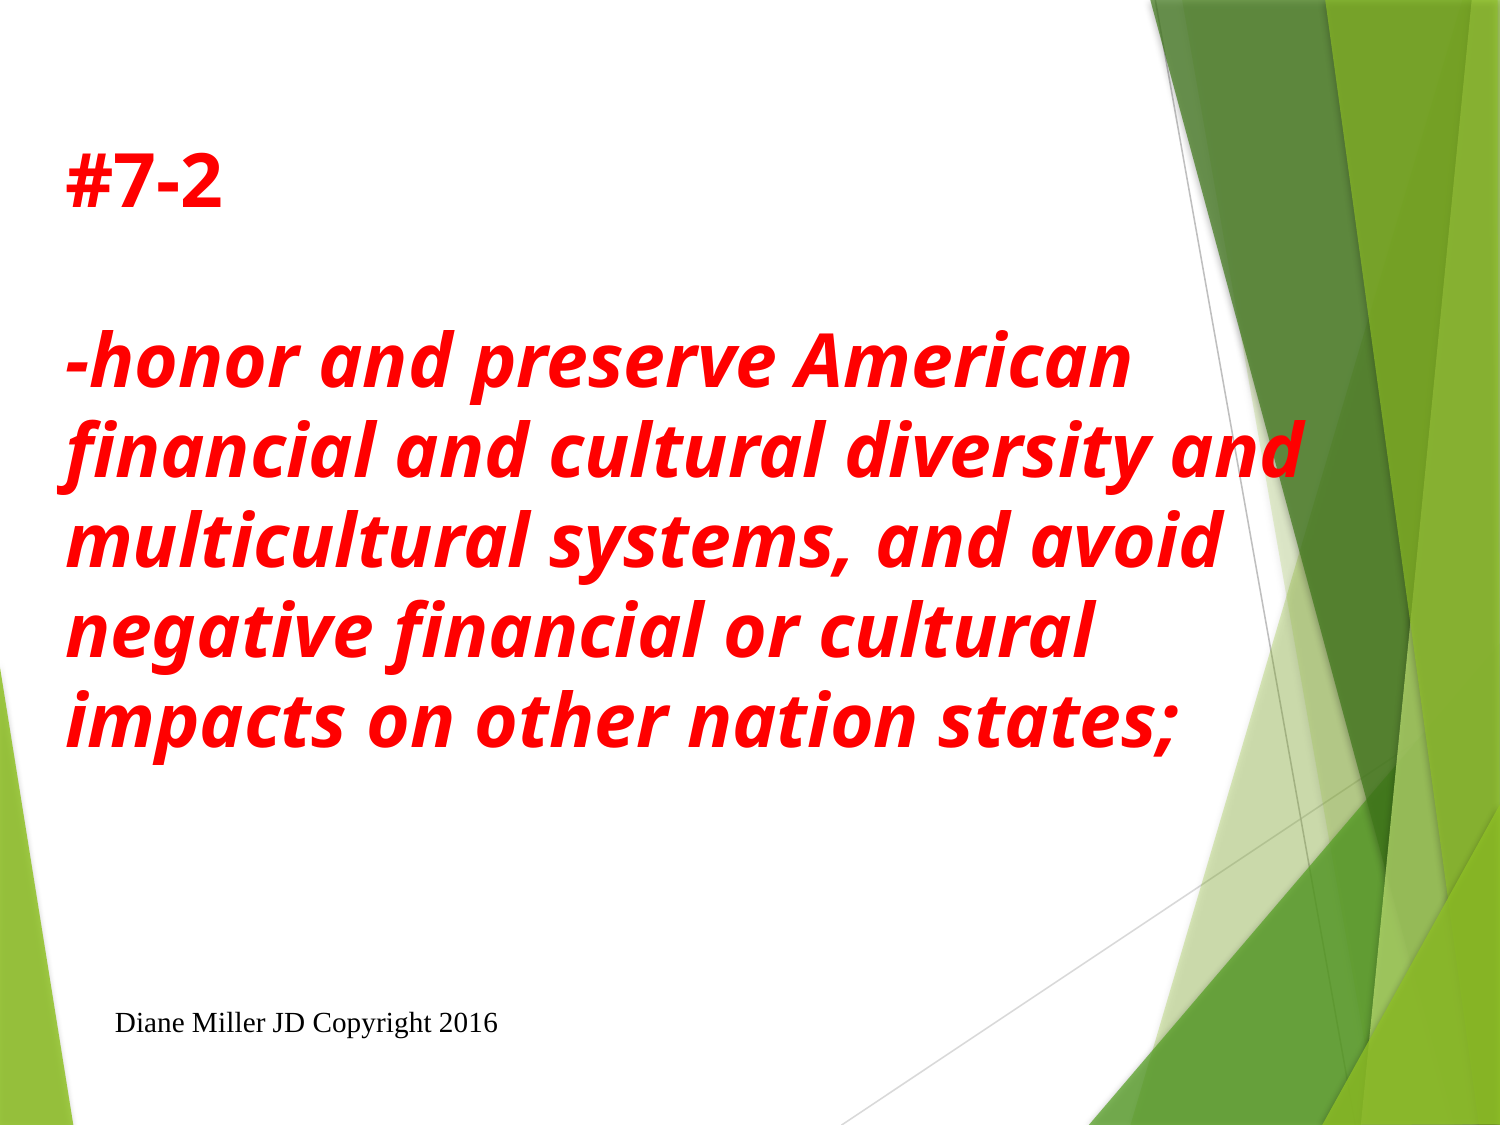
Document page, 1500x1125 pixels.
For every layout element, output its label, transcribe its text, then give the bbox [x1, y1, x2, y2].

title #7-2 -honor and preserve American financial and cultural diversity and multicultural systems, and avoid negative financial or cultural impacts on other nation states; [50, 125, 1400, 588]
footer Diane Miller JD Copyright 2016 [99, 991, 859, 1051]
list [112, 800, 1388, 925]
